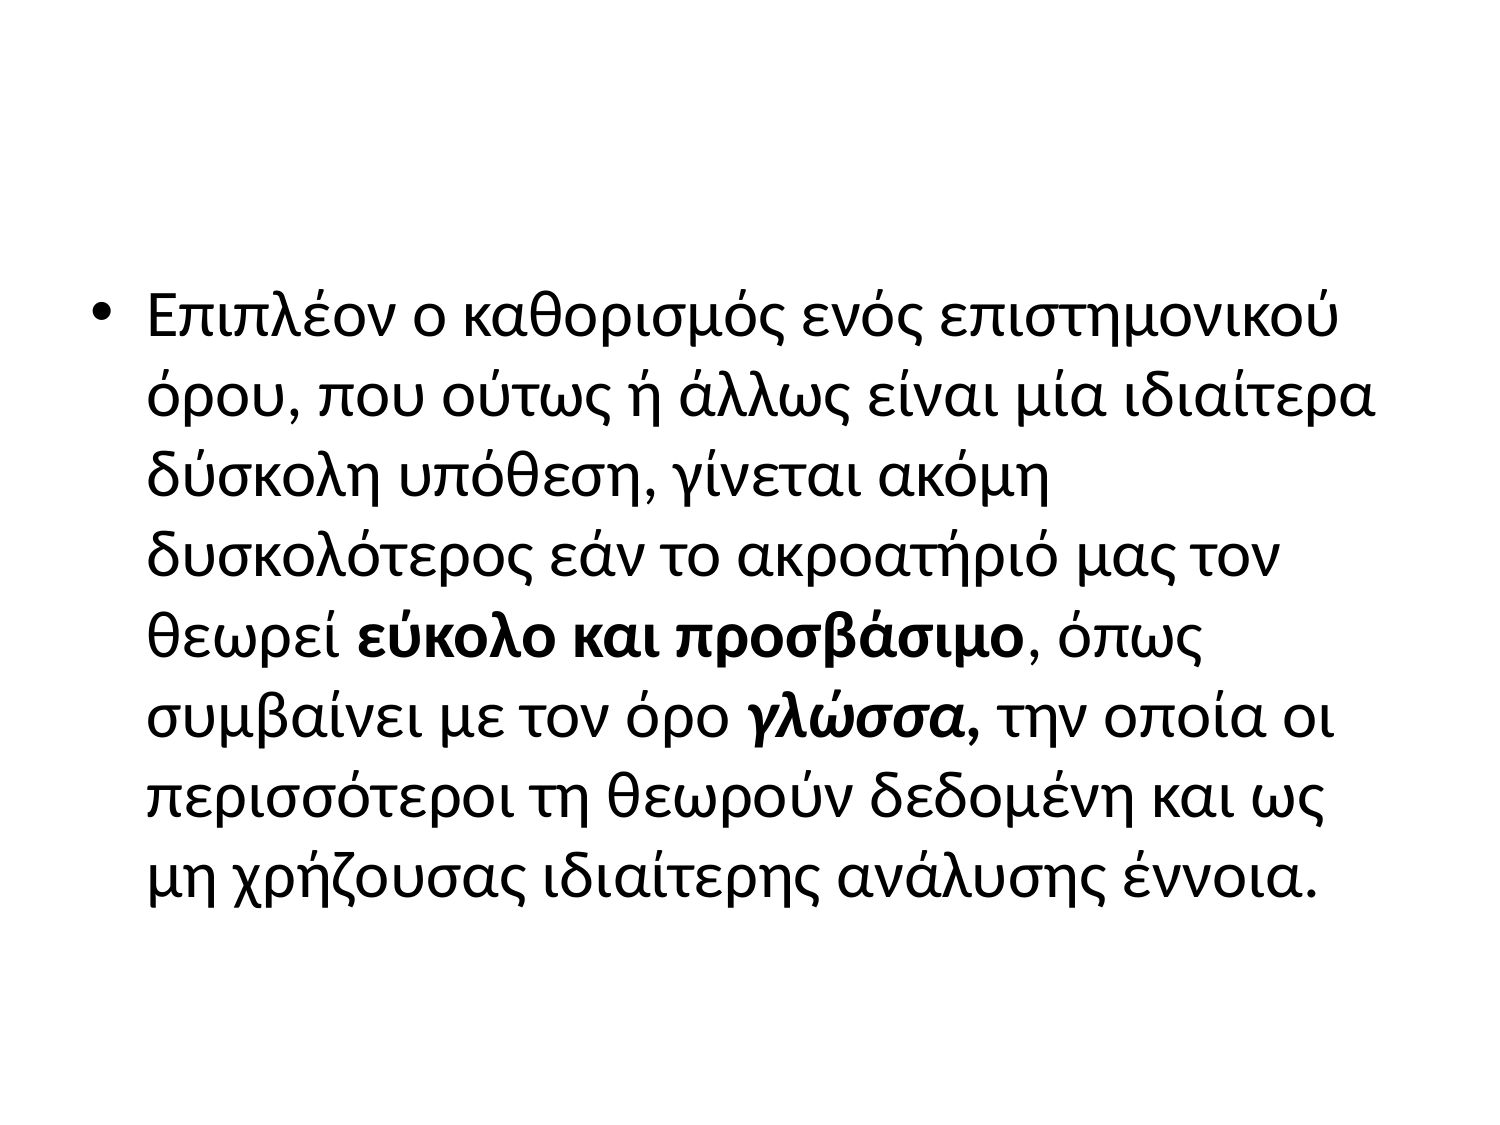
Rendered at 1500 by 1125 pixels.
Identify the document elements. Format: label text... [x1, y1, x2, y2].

list Επιπλέον ο καθορισμός ενός επιστημονικού όρου, που ούτως ή άλλως είναι μία ιδιαίτερα δύσκολη υπόθεση, γίνεται ακόμη δυσκολότερος εάν το ακροατήριό μας τον θεωρεί εύκολο και προσβάσιμο, όπως συμβαίνει με τον όρο γλώσσα, την οποία οι περισσότεροι τη θεωρούν δεδομένη και ως μη χρήζουσας ιδιαίτερης ανάλυσης έννοια. [75, 262, 1425, 1005]
